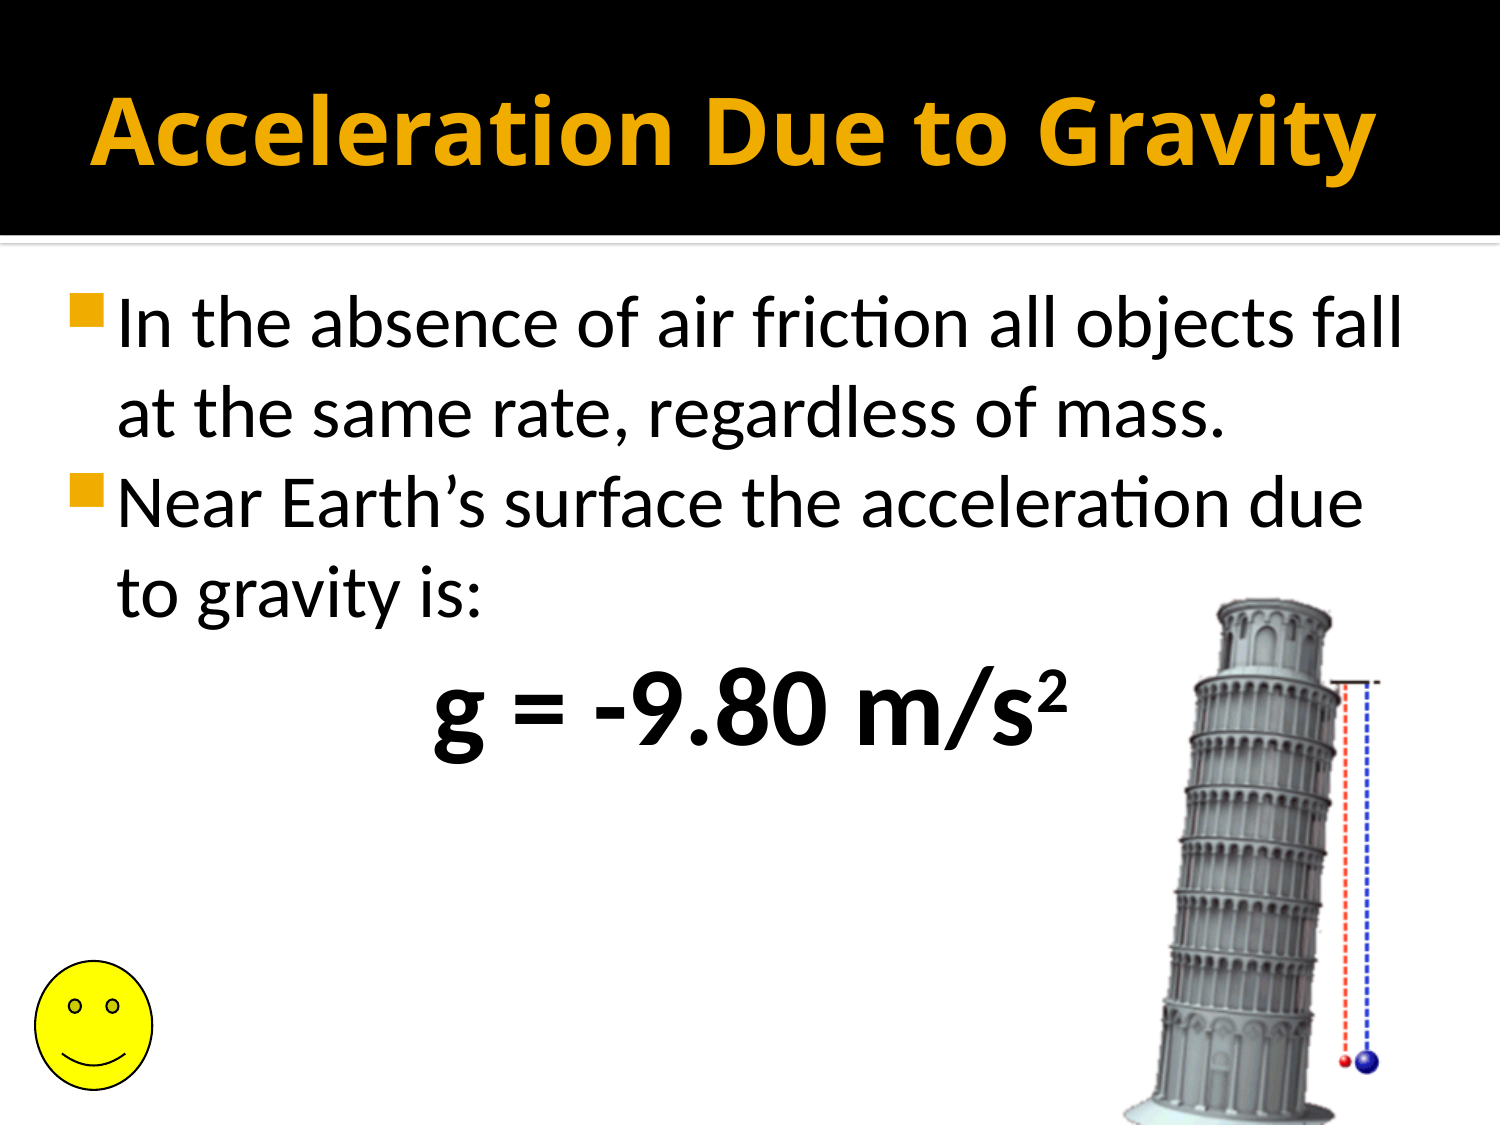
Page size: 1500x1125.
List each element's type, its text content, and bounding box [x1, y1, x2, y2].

picture [1113, 589, 1429, 1125]
list In the absence of air friction all objects fall at the same rate, regardless of mass. Near Earth’s surface the acceleration due to gravity is: g = -9.80 m/s2 [35, 257, 1454, 1017]
text_box [31, 957, 157, 1094]
title Acceleration Due to Gravity [75, 25, 1425, 231]
